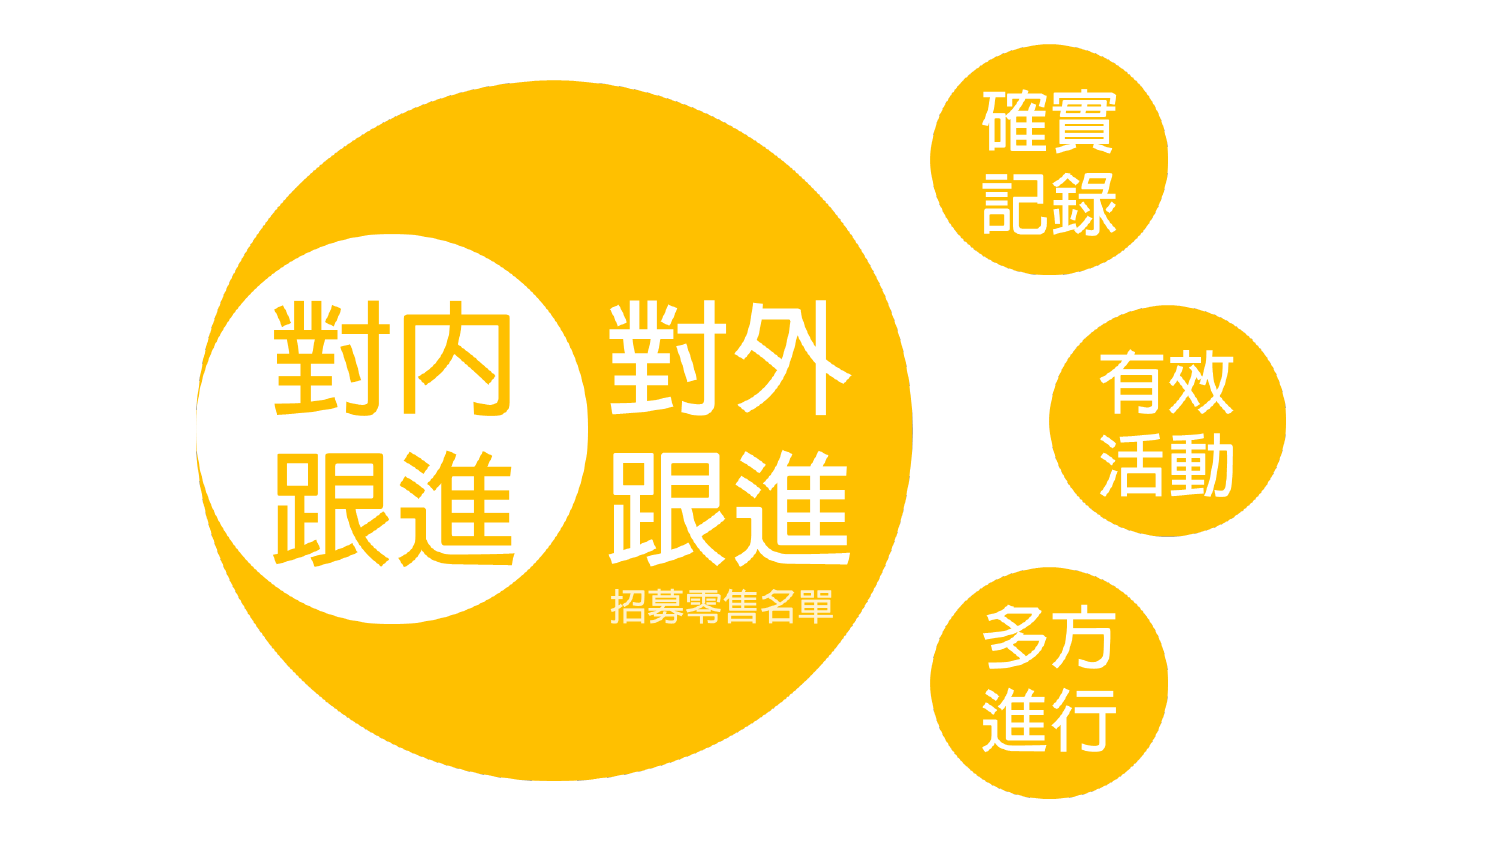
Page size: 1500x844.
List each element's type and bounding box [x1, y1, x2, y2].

picture [193, 44, 1168, 807]
picture [1049, 305, 1286, 552]
